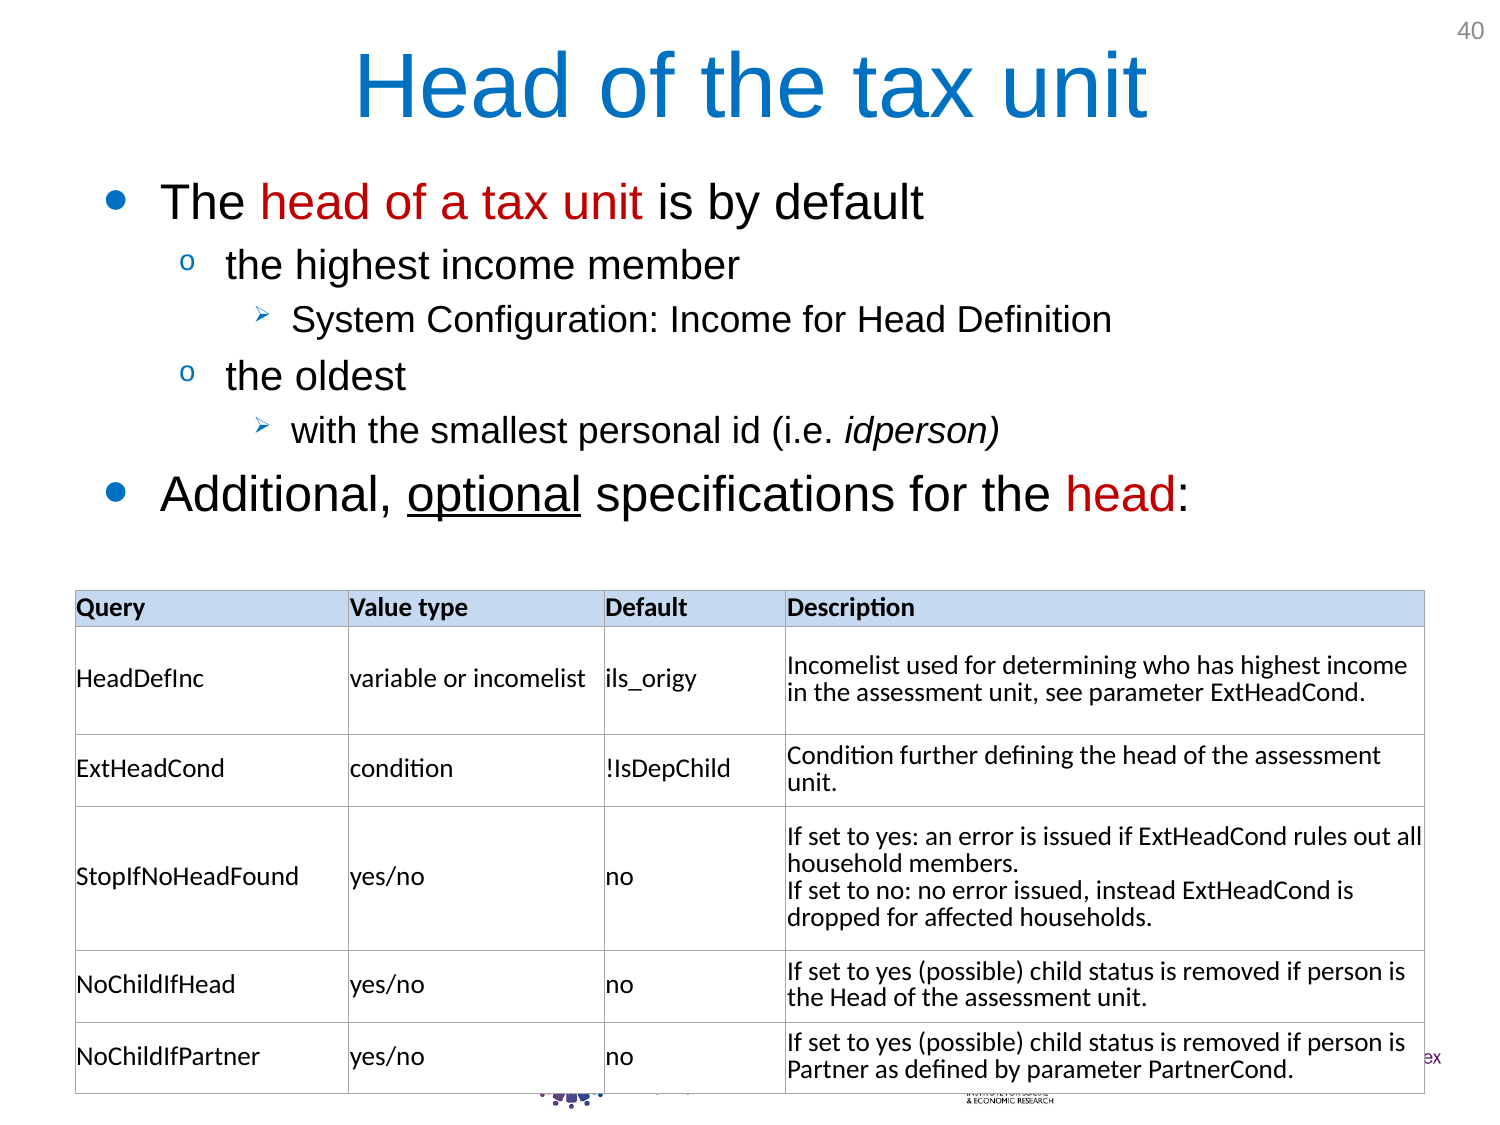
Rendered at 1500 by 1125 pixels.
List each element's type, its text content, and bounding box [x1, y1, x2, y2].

table_cell no [605, 951, 785, 1022]
table_header Query [76, 591, 348, 626]
table_cell yes/no [349, 1023, 604, 1093]
title Head of the tax unit [76, 11, 1427, 149]
table_cell NoChildIfPartner [76, 1023, 348, 1093]
table_cell condition [349, 735, 604, 806]
table_cell variable or incomelist [349, 627, 604, 734]
picture [934, 1094, 1067, 1125]
slide_number 40 [1149, 0, 1500, 60]
table_header Value type [349, 591, 604, 626]
picture [527, 1094, 750, 1109]
table_cell yes/no [349, 807, 604, 950]
table_cell yes/no [349, 951, 604, 1022]
table_header Description [786, 591, 1424, 626]
table_cell Condition further defining the head of the assessment unit. [786, 735, 1424, 806]
table_cell Incomelist used for determining who has highest income in the assessment unit, see parameter ExtHeadCond. [786, 627, 1424, 734]
table_cell StopIfNoHeadFound [76, 807, 348, 950]
table_cell NoChildIfHead [76, 951, 348, 1022]
picture [1425, 1022, 1441, 1091]
list The head of a tax unit is by default the highest income member System Configuration: Income for Head Definition the oldest with the smallest personal id (i.e. idperson) Additional, optional specifications for the head: [88, 161, 1437, 563]
table_cell HeadDefInc [76, 627, 348, 734]
table_cell If set to yes (possible) child status is removed if person is Partner as defined by parameter PartnerCond. [786, 1023, 1424, 1093]
table_cell ils_origy [605, 627, 785, 734]
table_cell If set to yes: an error is issued if ExtHeadCond rules out all household members. If set to no: no error issued, instead ExtHeadCond is dropped for affected households. [786, 807, 1424, 950]
table_header Default [605, 591, 785, 626]
table_cell no [605, 1023, 785, 1093]
table_cell !IsDepChild [605, 735, 785, 806]
table_cell ExtHeadCond [76, 735, 348, 806]
table_cell no [605, 807, 785, 950]
table_cell If set to yes (possible) child status is removed if person is the Head of the assessment unit. [786, 951, 1424, 1022]
